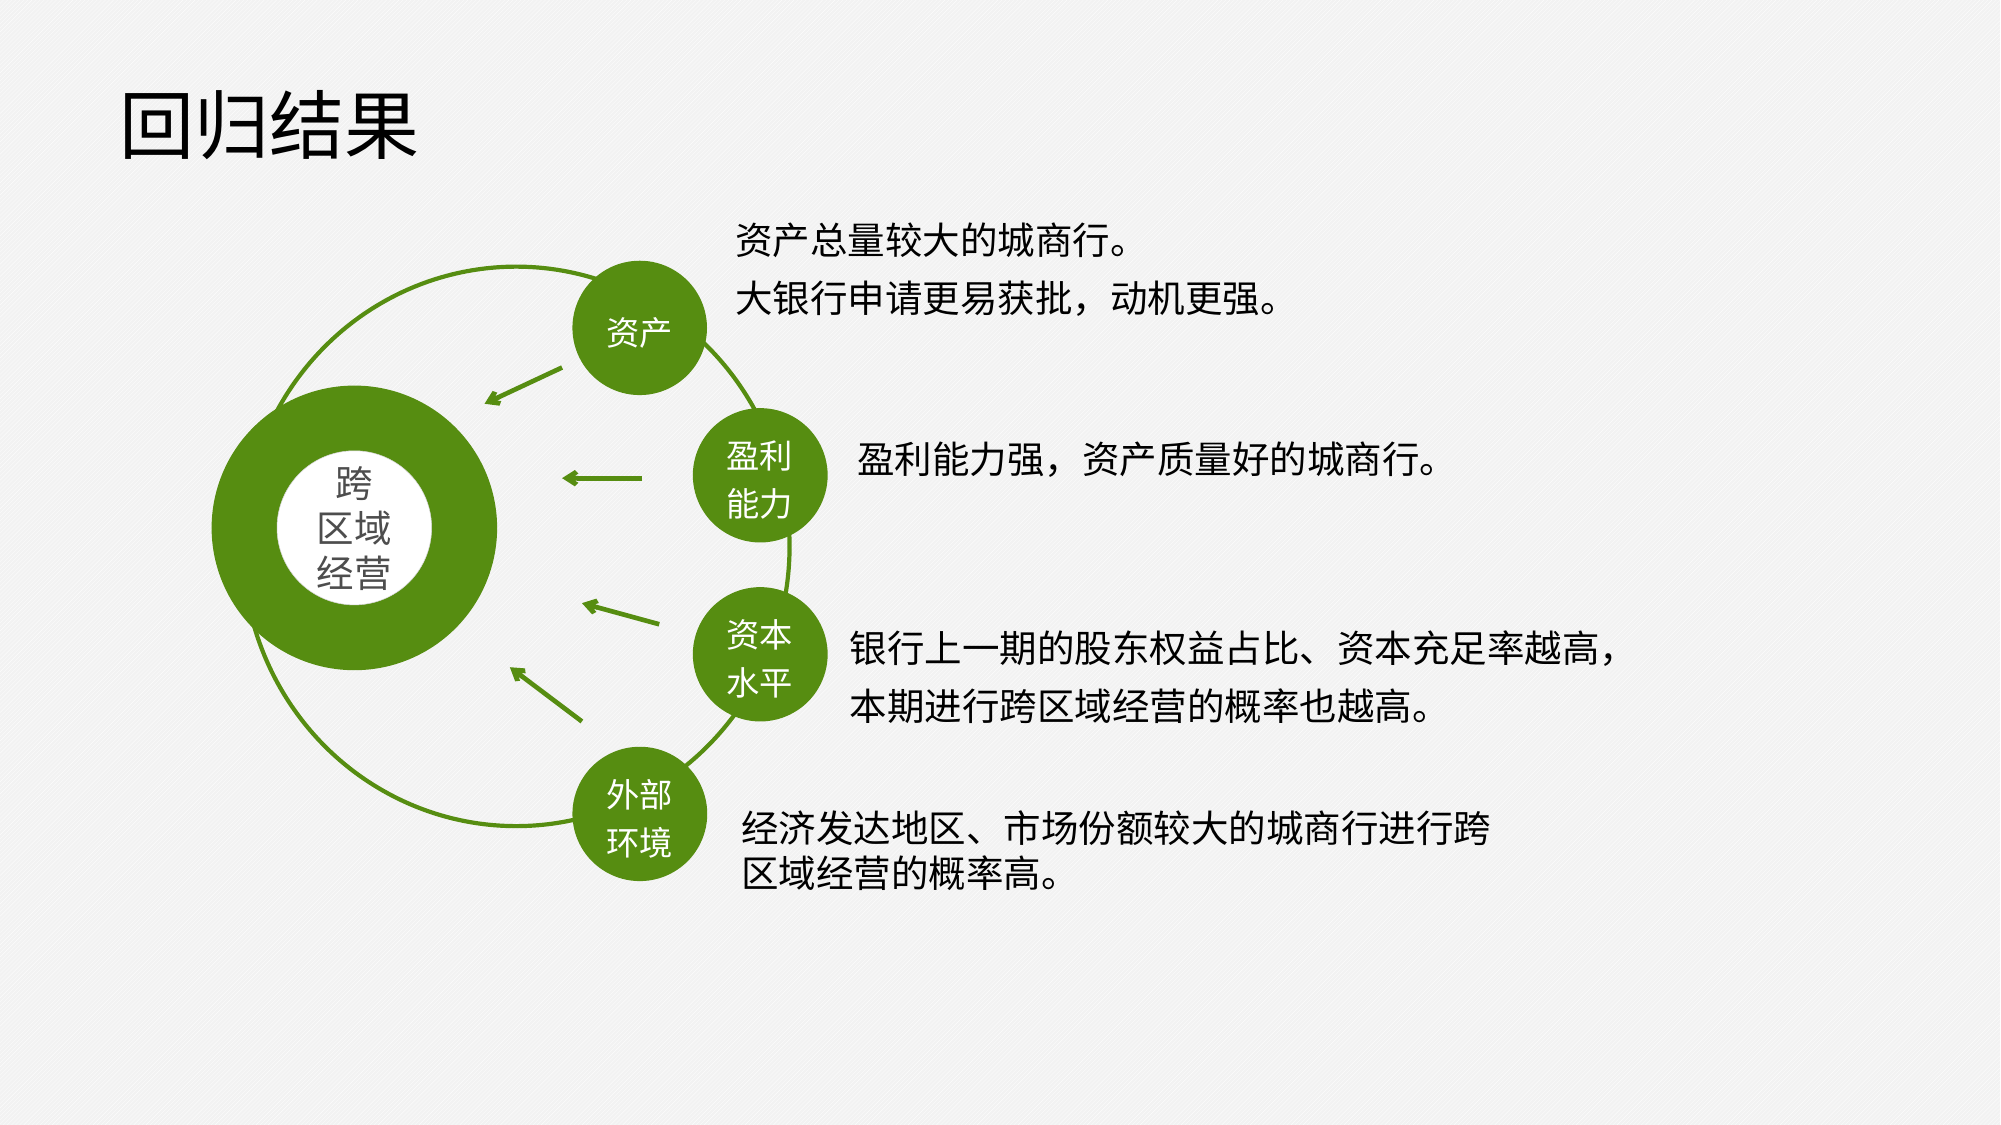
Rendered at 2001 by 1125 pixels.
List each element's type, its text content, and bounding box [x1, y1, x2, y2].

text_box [509, 667, 582, 722]
text_box 银行上一期的股东权益占比、资本充足率越高，本期进行跨区域经营的概率也越高。 [837, 605, 1665, 735]
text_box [581, 603, 660, 625]
text_box [271, 266, 790, 827]
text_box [484, 367, 563, 404]
text_box 资产总量较大的城商行。 大银行申请更易获批，动机更强。 [722, 197, 1546, 327]
text_box 外部环境 [572, 746, 708, 882]
text_box 盈利能力强，资产质量好的城商行。 [845, 415, 1529, 487]
text_box 回归结果 [104, 71, 448, 177]
text_box 资产 [572, 260, 708, 396]
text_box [211, 385, 498, 671]
text_box 资本水平 [692, 587, 828, 722]
text_box 经济发达地区、市场份额较大的城商行进行跨区域经营的概率高。 [726, 797, 1529, 902]
text_box 盈利能力 [692, 408, 828, 543]
